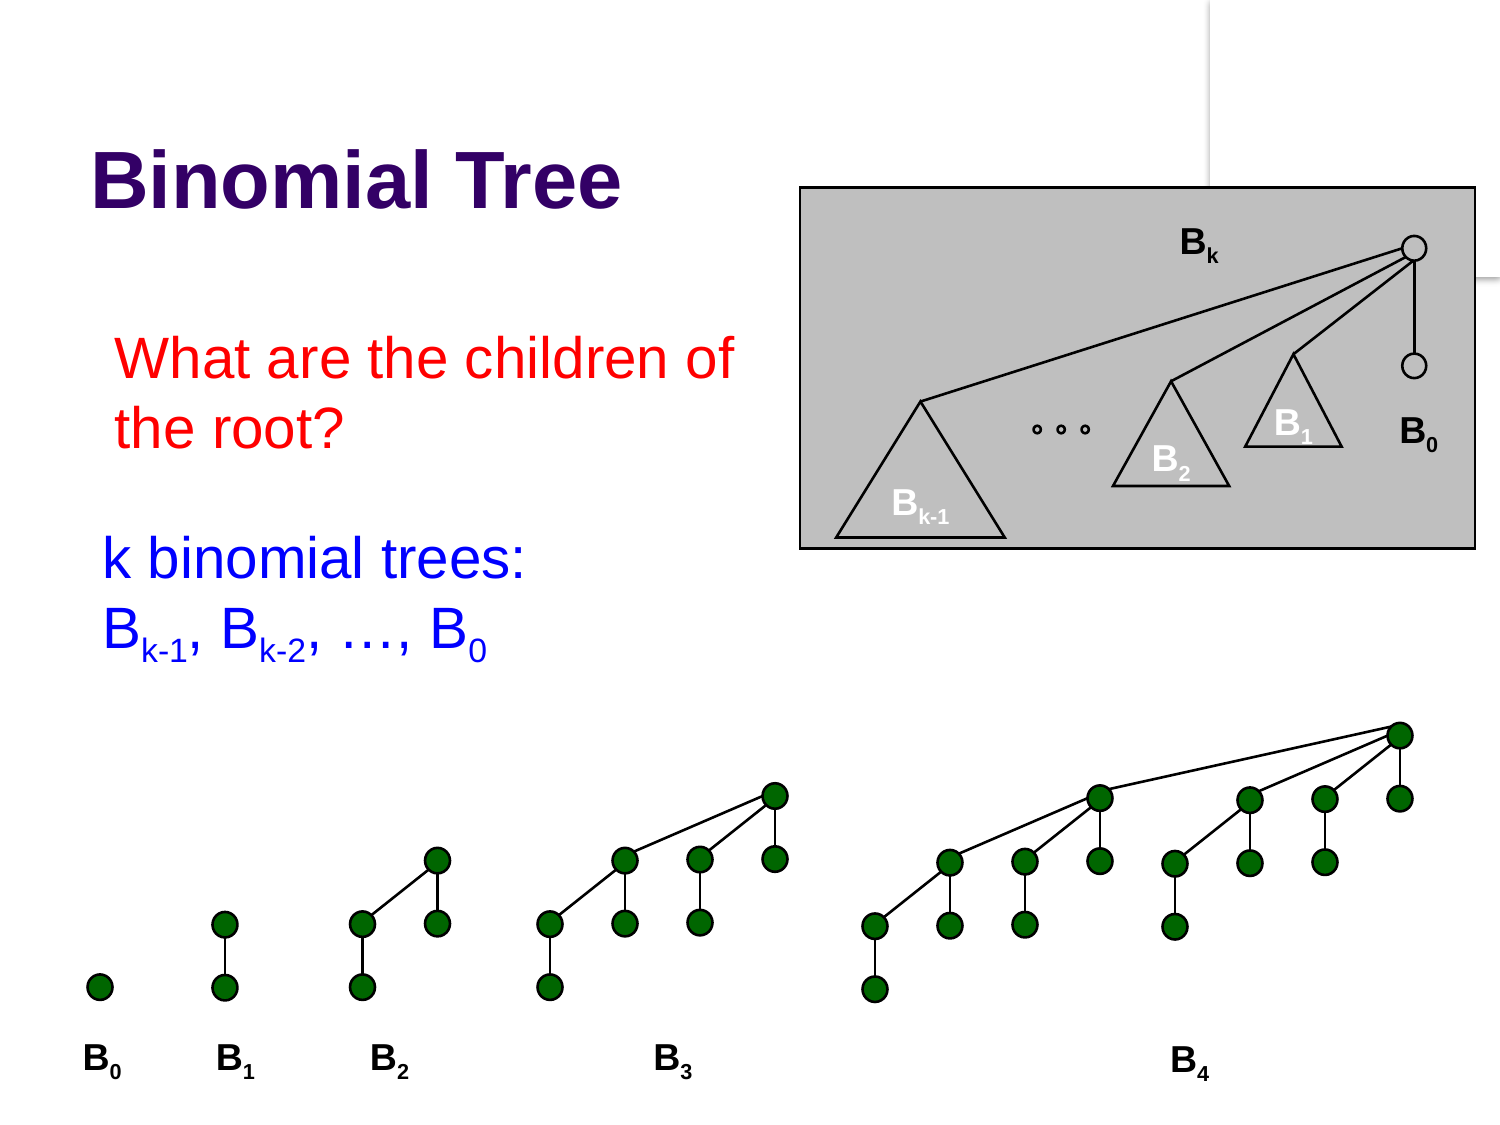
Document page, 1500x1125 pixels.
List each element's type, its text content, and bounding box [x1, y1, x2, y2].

text_box [687, 910, 713, 936]
text_box [87, 974, 113, 1000]
text_box [1210, 0, 1500, 277]
text_box [1162, 914, 1188, 940]
text_box [350, 911, 376, 937]
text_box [958, 797, 1087, 853]
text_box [558, 870, 617, 915]
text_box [633, 795, 762, 851]
text_box [537, 911, 563, 937]
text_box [1183, 810, 1242, 854]
text_box What are the children of the root? [99, 312, 750, 468]
text_box [1237, 850, 1263, 876]
text_box [762, 783, 788, 809]
text_box k binomial trees: Bk-1, Bk-2, …, B0 [87, 512, 700, 677]
text_box B4 [1137, 1027, 1242, 1094]
text_box [350, 974, 376, 1000]
text_box [762, 846, 788, 872]
text_box B2 [337, 1025, 442, 1092]
text_box [612, 847, 638, 874]
text_box [1012, 912, 1038, 938]
text_box B0 [49, 1024, 155, 1092]
text_box [1087, 848, 1113, 874]
text_box [425, 911, 451, 937]
text_box [425, 847, 451, 874]
text_box [1087, 785, 1113, 811]
text_box [1312, 799, 1338, 812]
text_box [212, 975, 238, 1001]
text_box [612, 911, 638, 937]
text_box [1393, 722, 1413, 749]
text_box [1012, 861, 1038, 875]
text_box [1237, 796, 1263, 813]
text_box [212, 911, 238, 938]
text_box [883, 872, 942, 917]
text_box [862, 913, 888, 939]
title Binomial Tree [75, 20, 1313, 233]
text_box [1108, 724, 1392, 788]
text_box [1387, 786, 1413, 812]
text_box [799, 187, 1476, 549]
text_box [937, 913, 963, 939]
text_box [537, 974, 563, 1000]
text_box B1 [183, 1024, 288, 1092]
text_box [687, 859, 713, 873]
text_box [1162, 850, 1188, 877]
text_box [371, 870, 429, 915]
text_box B3 [620, 1025, 725, 1092]
text_box [937, 849, 963, 876]
text_box [862, 976, 888, 1002]
text_box [1312, 849, 1338, 875]
